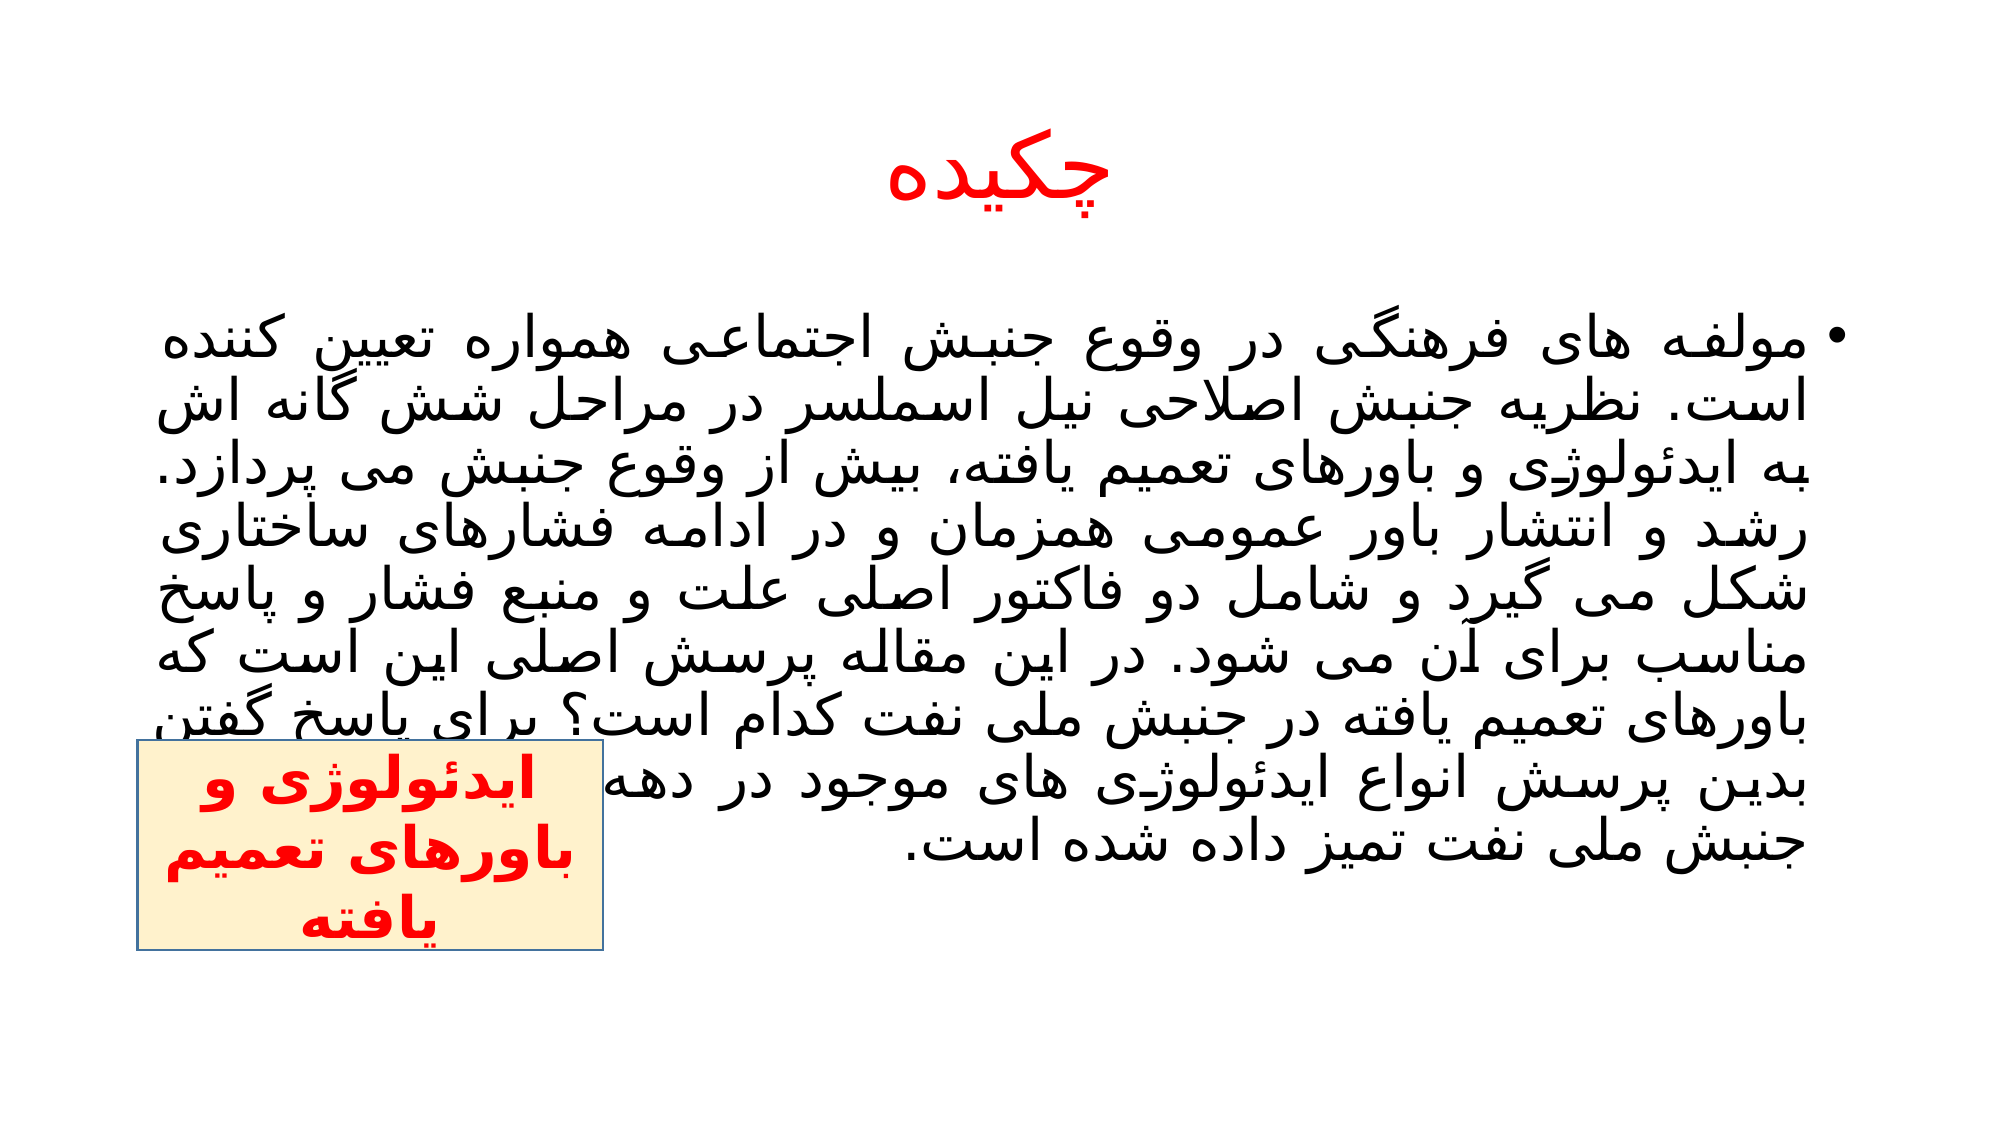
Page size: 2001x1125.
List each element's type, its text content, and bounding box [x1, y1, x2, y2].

text_box ایدئولوژی و باورهای تعمیم یافته [136, 739, 604, 951]
title چکیده [137, 59, 1863, 278]
list مولفه های فرهنگی در وقوع جنبش اجتماعی همواره تعیین کننده است. نظریه جنبش اصلاحی نیل اسملسر در مراحل شش گانه اش به ایدئولوژی و باورهای تعمیم یافته، بیش از وقوع جنبش می پردازد. رشد و انتشار باور عمومی همزمان و در ادامه فشارهای ساختاری شکل می گیرد و شامل دو فاکتور اصلی علت و منبع فشار و پاسخ مناسب برای آن می شود. در این مقاله پرسش اصلی این است که باورهای تعمیم یافته در جنبش ملی نفت کدام است؟ برای پاسخ گفتن بدین پرسش انواع ایدئولوژی های موجود در دهه بیست قبل ظهور جنبش ملی نفت تمیز داده شده است. [137, 299, 1863, 1014]
